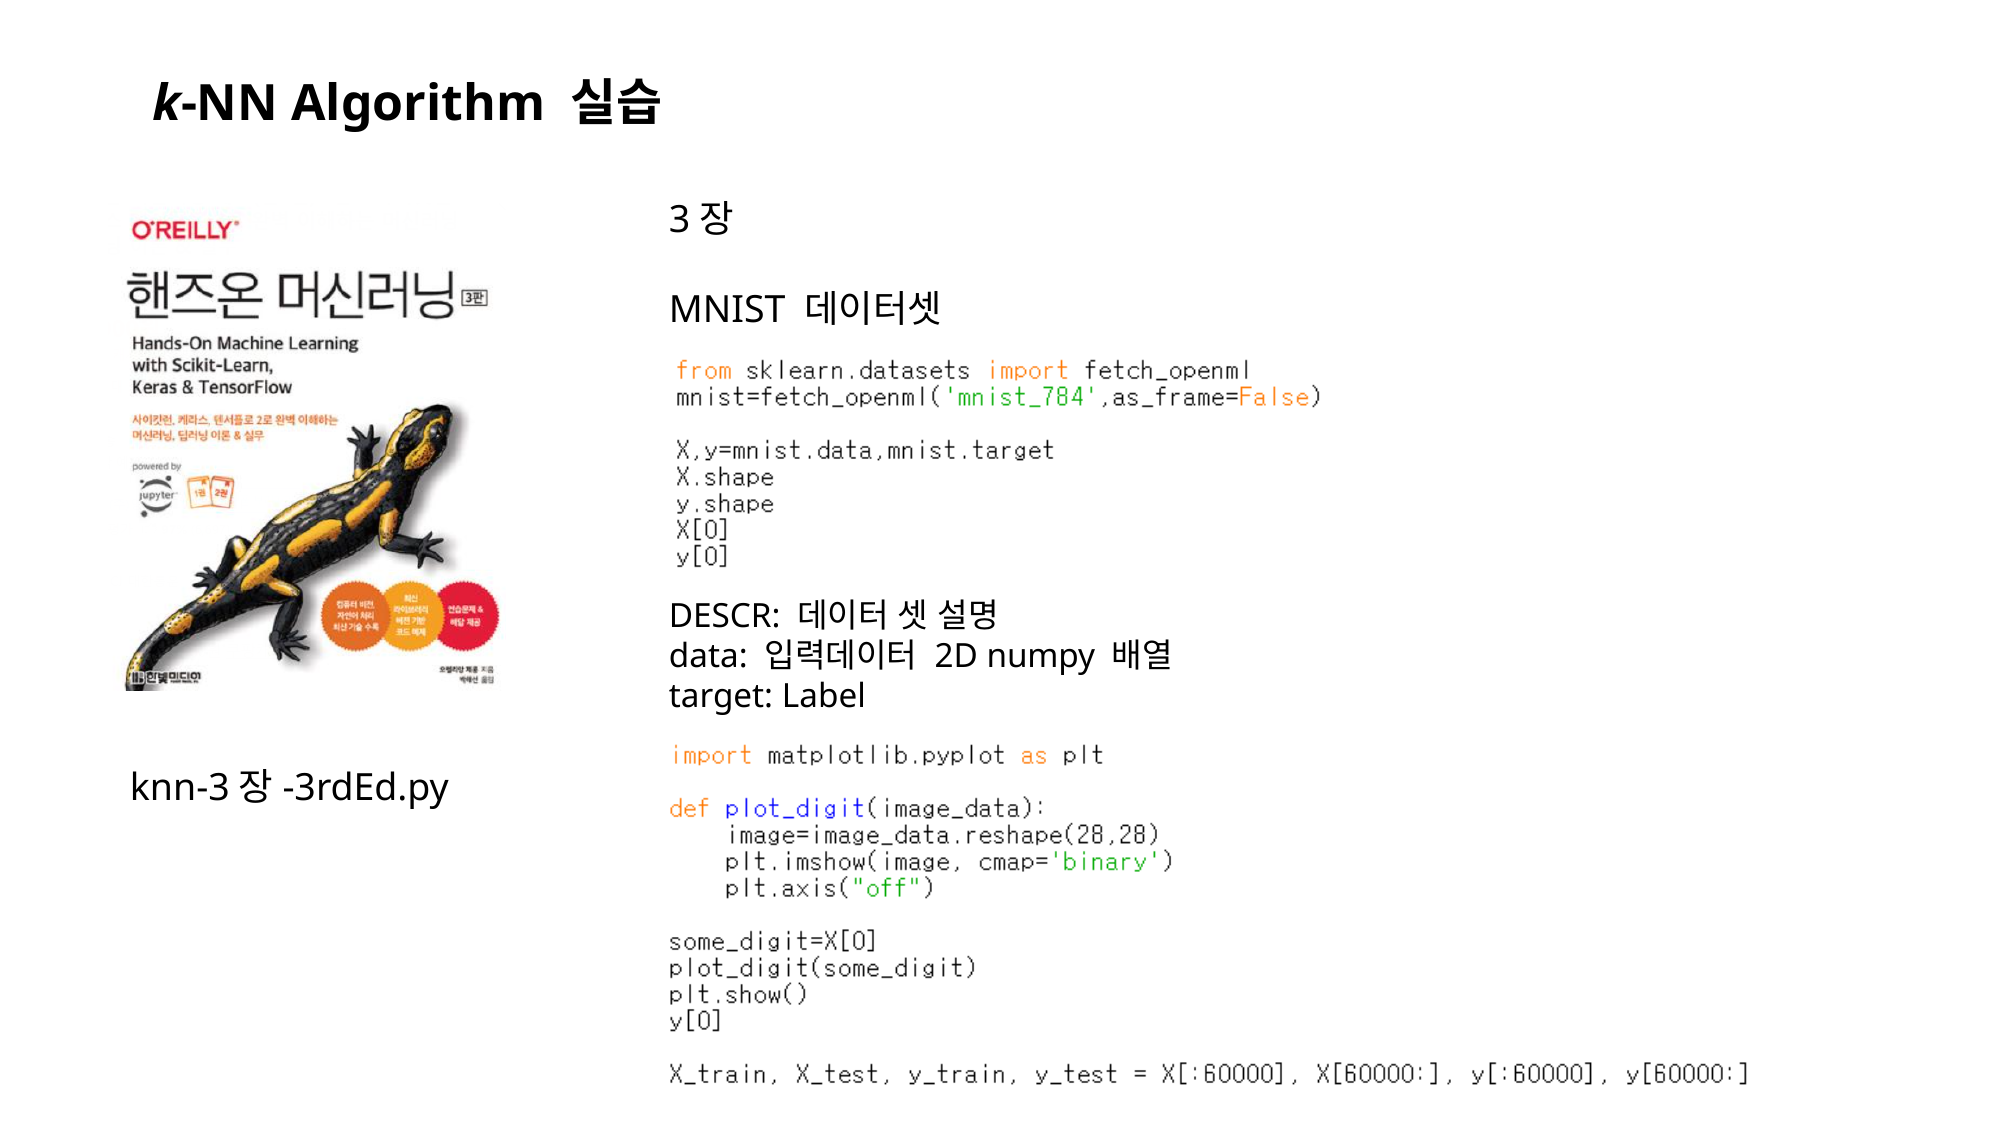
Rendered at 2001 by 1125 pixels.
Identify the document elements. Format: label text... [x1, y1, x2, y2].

picture [673, 354, 1327, 576]
picture [108, 203, 506, 691]
text_box 3장 MNIST 데이터셋 DESCR: 데이터 셋 설명 data: 입력데이터 2D numpy 배열 target: Label [654, 187, 1584, 762]
title k-NN Algorithm 실습 [137, 59, 1863, 148]
text_box knn-3장-3rdEd.py [115, 755, 472, 816]
picture [662, 742, 1762, 1094]
